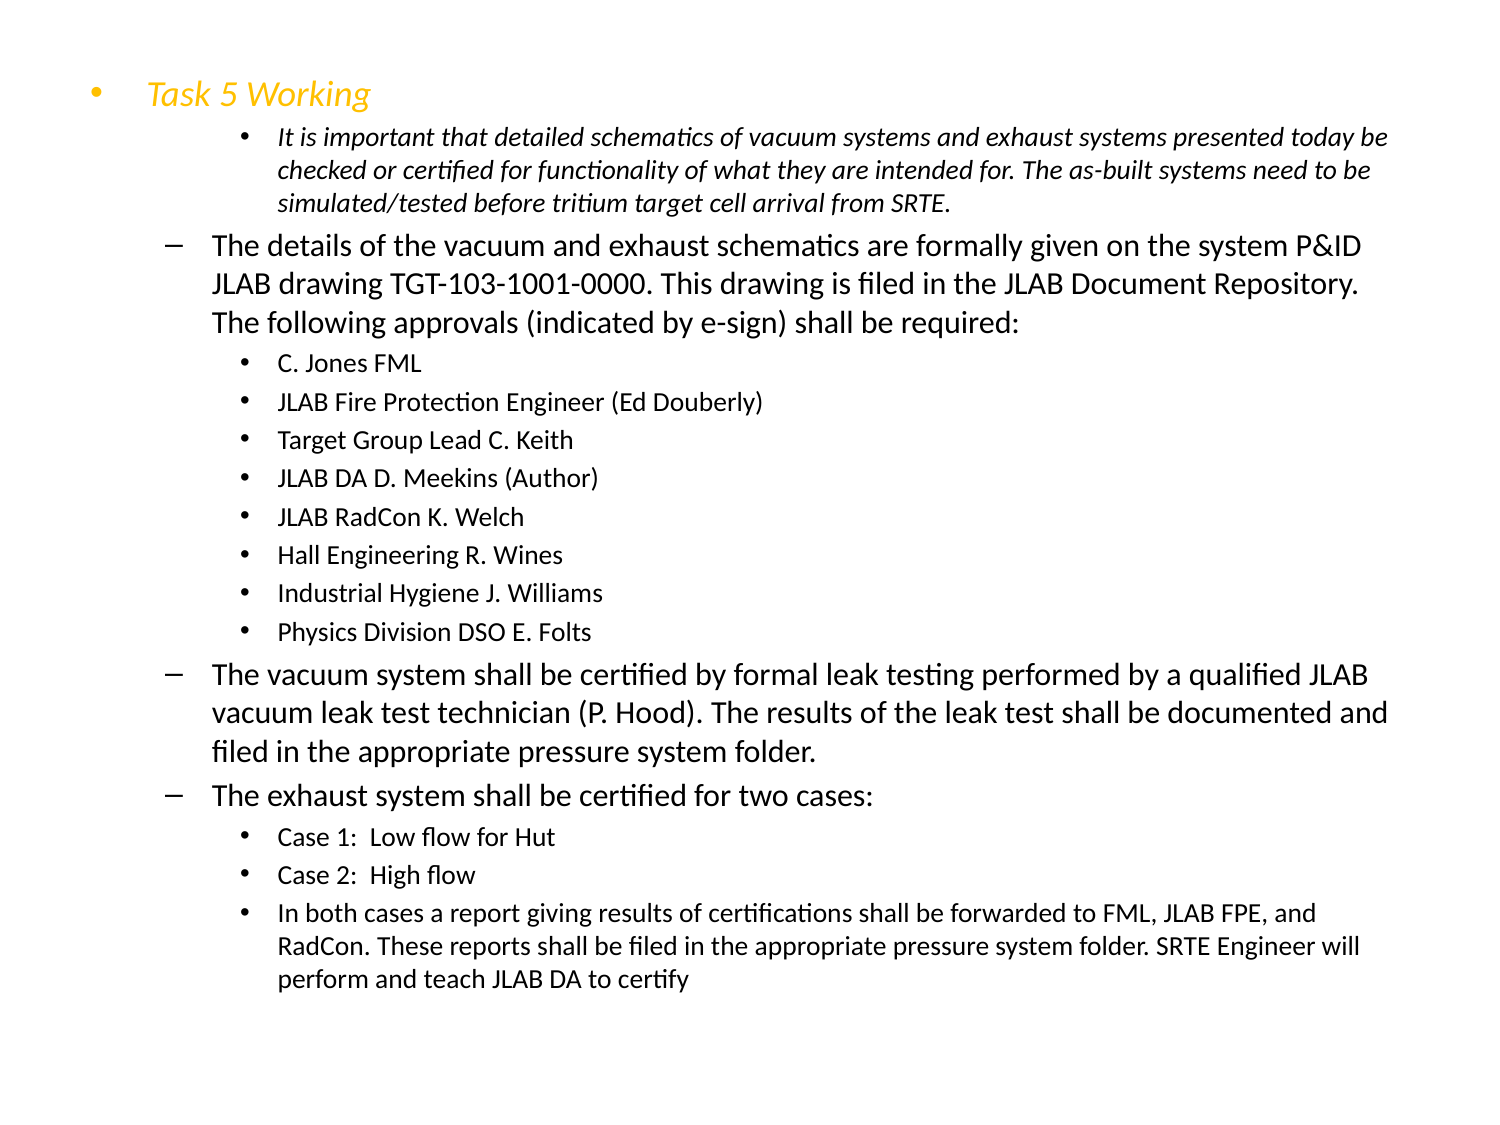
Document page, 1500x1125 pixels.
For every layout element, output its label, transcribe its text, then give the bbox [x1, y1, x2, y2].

list Task 5 Working It is important that detailed schematics of vacuum systems and exhaust systems presented today be checked or certified for functionality of what they are intended for. The as-built systems need to be simulated/tested before tritium target cell arrival from SRTE. The details of the vacuum and exhaust schematics are formally given on the system P&ID JLAB drawing TGT-103-1001-0000. This drawing is filed in the JLAB Document Repository. The following approvals (indicated by e-sign) shall be required: C. Jones FML JLAB Fire Protection Engineer (Ed Douberly) Target Group Lead C. Keith JLAB DA D. Meekins (Author) JLAB RadCon K. Welch Hall Engineering R. Wines Industrial Hygiene J. Williams Physics Division DSO E. Folts The vacuum system shall be certified by formal leak testing performed by a qualified JLAB vacuum leak test technician (P. Hood). The results of the leak test shall be documented and filed in the appropriate pressure system folder. The exhaust system shall be certified for two cases: Case 1: Low flow for Hut Case 2: High flow In both cases a report giving results of certifications shall be forwarded to FML, JLAB FPE, and RadCon. These reports shall be filed in the appropriate pressure system folder. SRTE Engineer will perform and teach JLAB DA to certify [75, 62, 1425, 1005]
